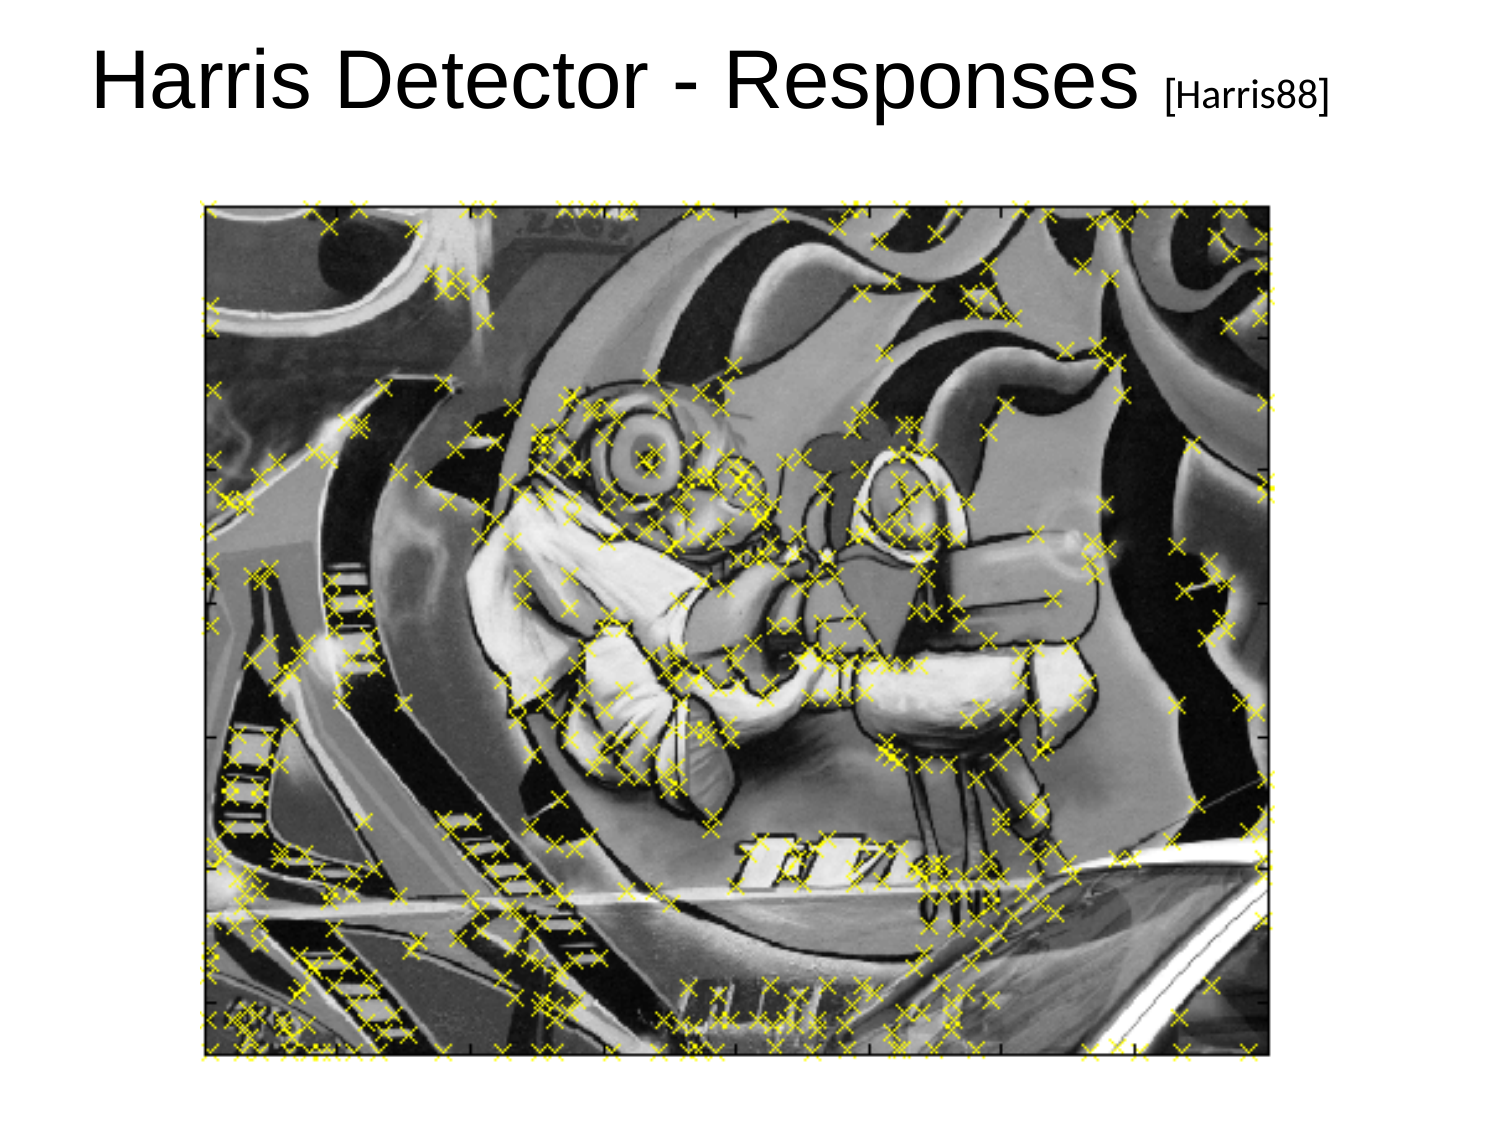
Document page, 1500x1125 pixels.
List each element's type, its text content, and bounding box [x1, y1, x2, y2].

title Harris Detector - Responses [Harris88] [74, 0, 1426, 151]
picture [199, 199, 1276, 1063]
